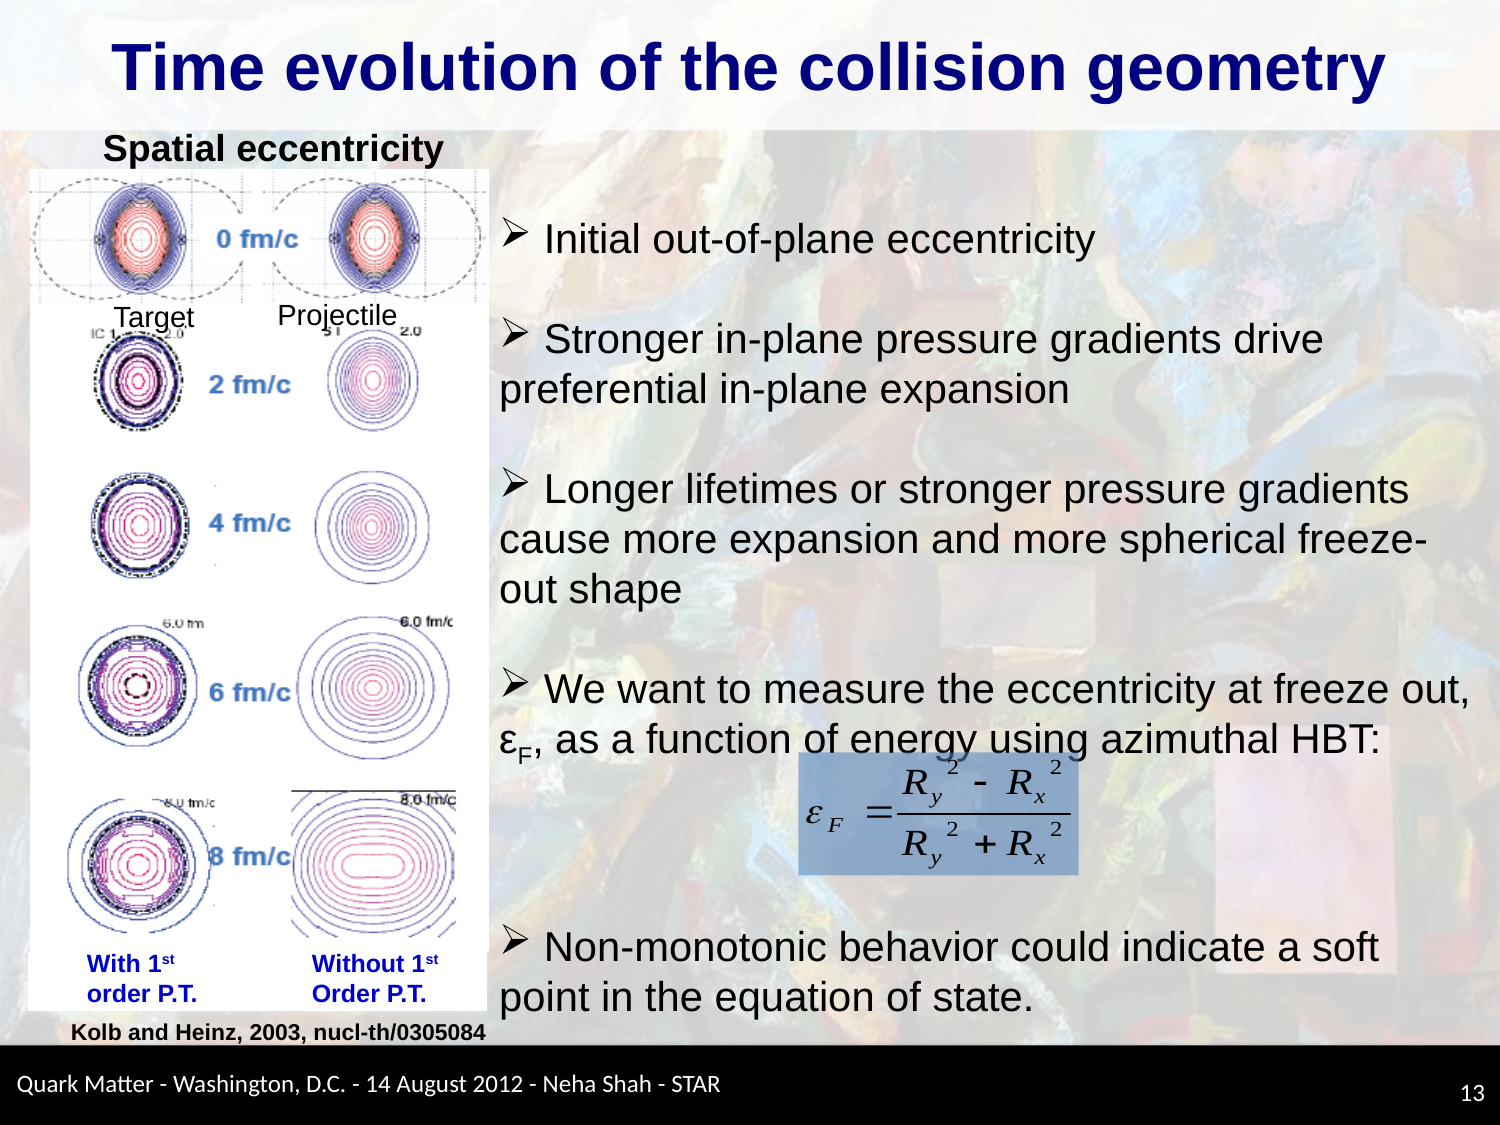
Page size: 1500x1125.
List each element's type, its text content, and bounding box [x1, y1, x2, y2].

text_box Kolb and Heinz, 2003, nucl-th/0305084 [49, 1018, 763, 1053]
footer Quark Matter - Washington, D.C. - 14 August 2012 - Neha Shah - STAR [1, 1052, 881, 1113]
text_box Initial out-of-plane eccentricity Stronger in-plane pressure gradients drive preferential in-plane expansion Longer lifetimes or stronger pressure gradients cause more expansion and more spherical freeze-out shape We want to measure the eccentricity at freeze out, εF, as a function of energy using azimuthal HBT: Non-monotonic behavior could indicate a soft point in the equation of state. [484, 204, 1489, 1027]
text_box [28, 169, 523, 1011]
title Time evolution of the collision geometry [0, 0, 1500, 131]
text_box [798, 752, 1079, 876]
text_box Spatial eccentricity [88, 116, 464, 168]
slide_number 13 [1149, 1061, 1500, 1122]
